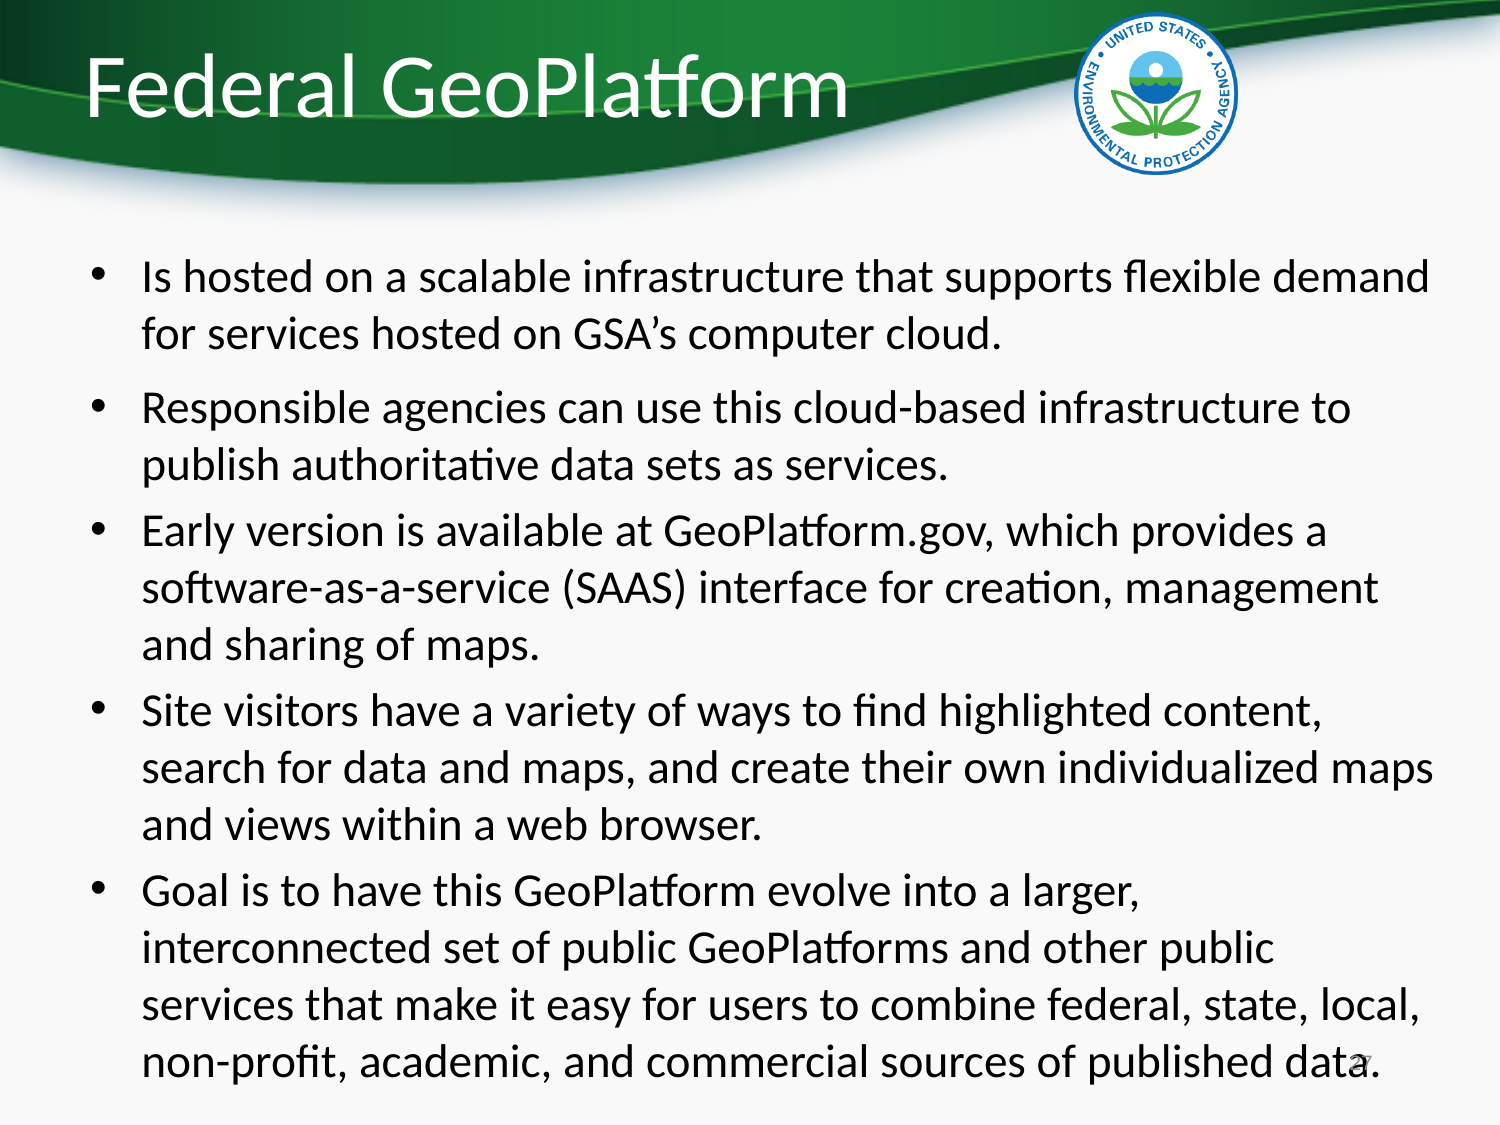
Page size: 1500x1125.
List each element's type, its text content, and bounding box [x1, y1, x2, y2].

list Is hosted on a scalable infrastructure that supports flexible demand for services hosted on GSA’s computer cloud. Responsible agencies can use this cloud-based infrastructure to publish authoritative data sets as services. Early version is available at GeoPlatform.gov, which provides a software-as-a-service (SAAS) interface for creation, management and sharing of maps. Site visitors have a variety of ways to find highlighted content, search for data and maps, and create their own individualized maps and views within a web browser. Goal is to have this GeoPlatform evolve into a larger, interconnected set of public GeoPlatforms and other public services that make it easy for users to combine federal, state, local, non-profit, academic, and commercial sources of published data. [74, 237, 1451, 1101]
title Federal GeoPlatform [37, 0, 901, 163]
picture [0, 0, 1500, 1125]
slide_number 27 [1074, 1025, 1388, 1100]
